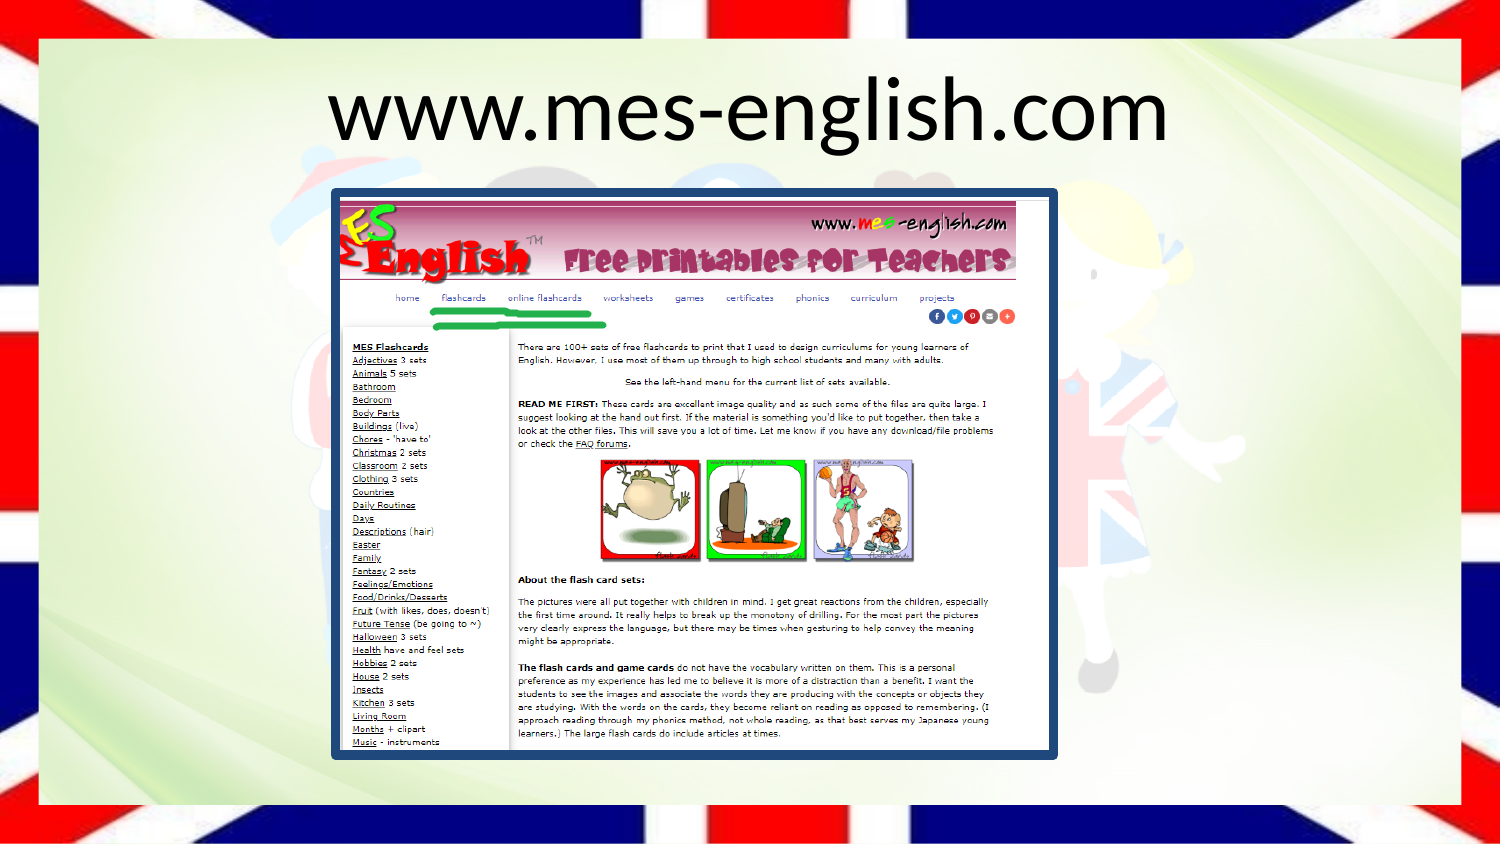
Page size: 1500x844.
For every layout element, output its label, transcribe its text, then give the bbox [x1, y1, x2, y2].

title www.mes-english.com [75, 33, 1425, 175]
picture [0, 0, 1500, 844]
